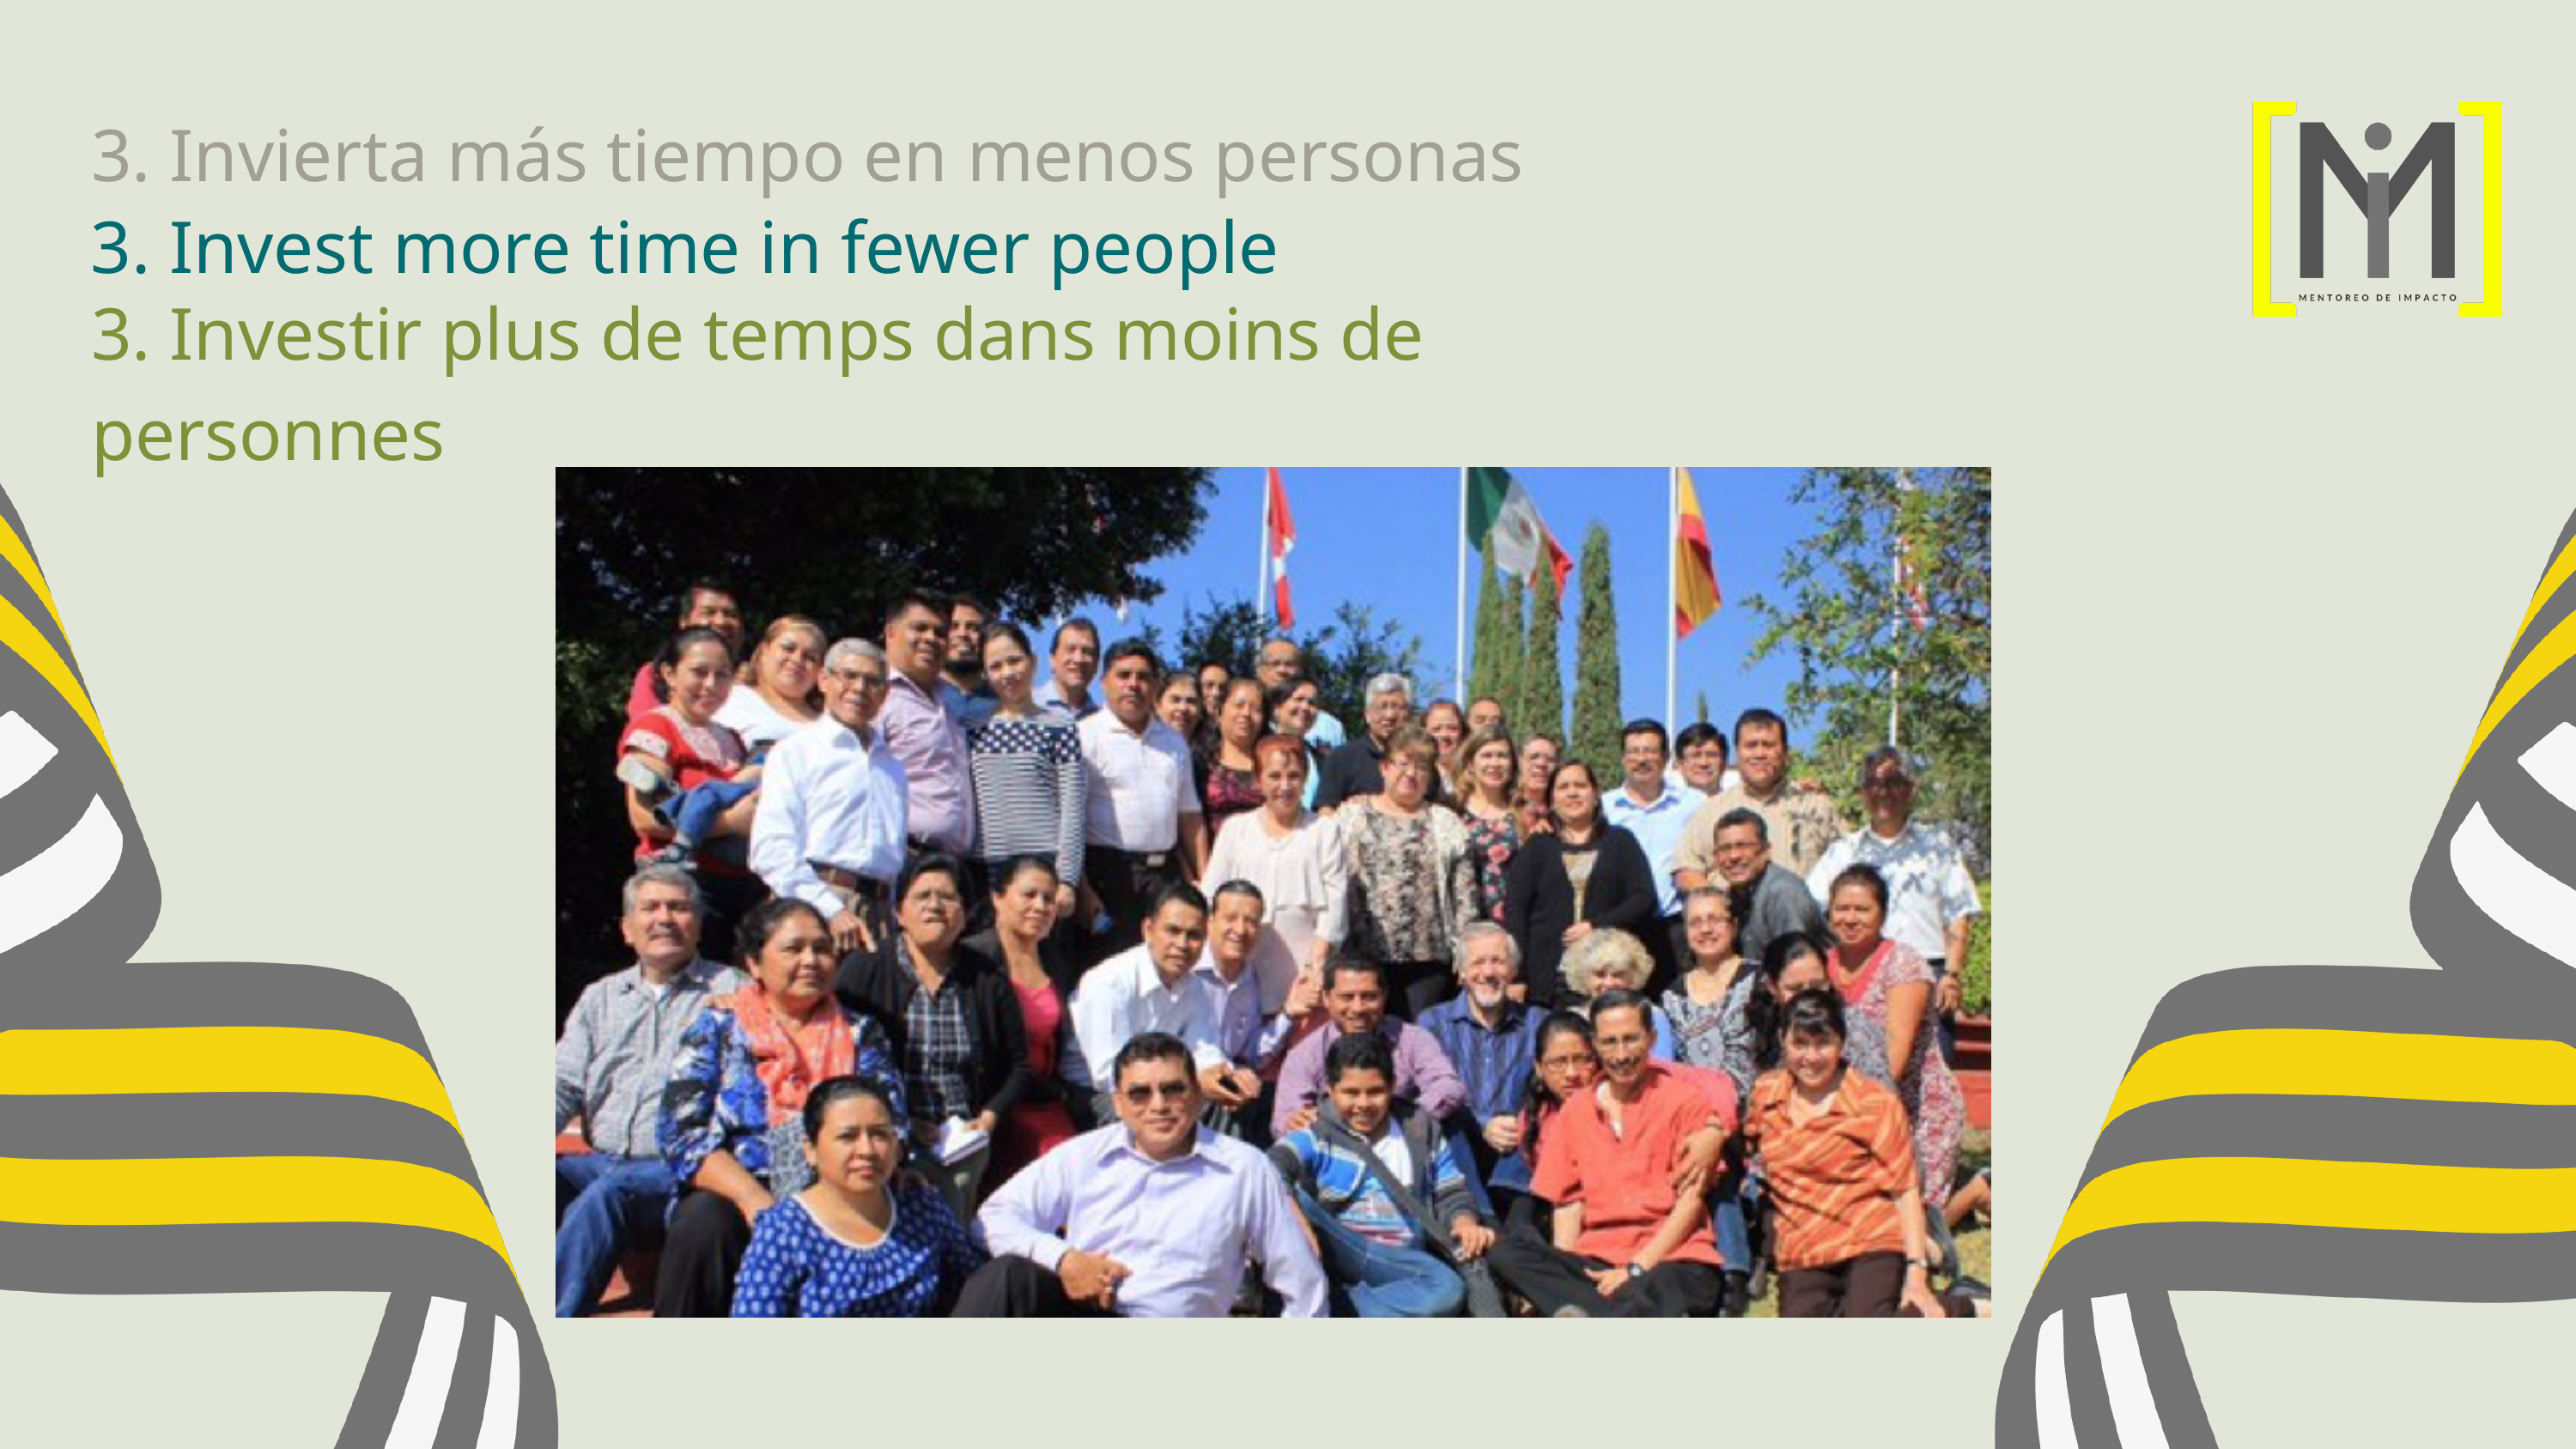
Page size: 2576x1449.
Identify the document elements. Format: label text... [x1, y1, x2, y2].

text_box 3. Investir plus de temps dans moins de personnes [90, 274, 1550, 476]
picture [2236, 60, 2518, 342]
text_box 3. Invest more time in fewer people [90, 196, 1506, 274]
picture [0, 407, 2576, 1449]
text_box 3. Invierta más tiempo en menos personas [90, 95, 1572, 196]
